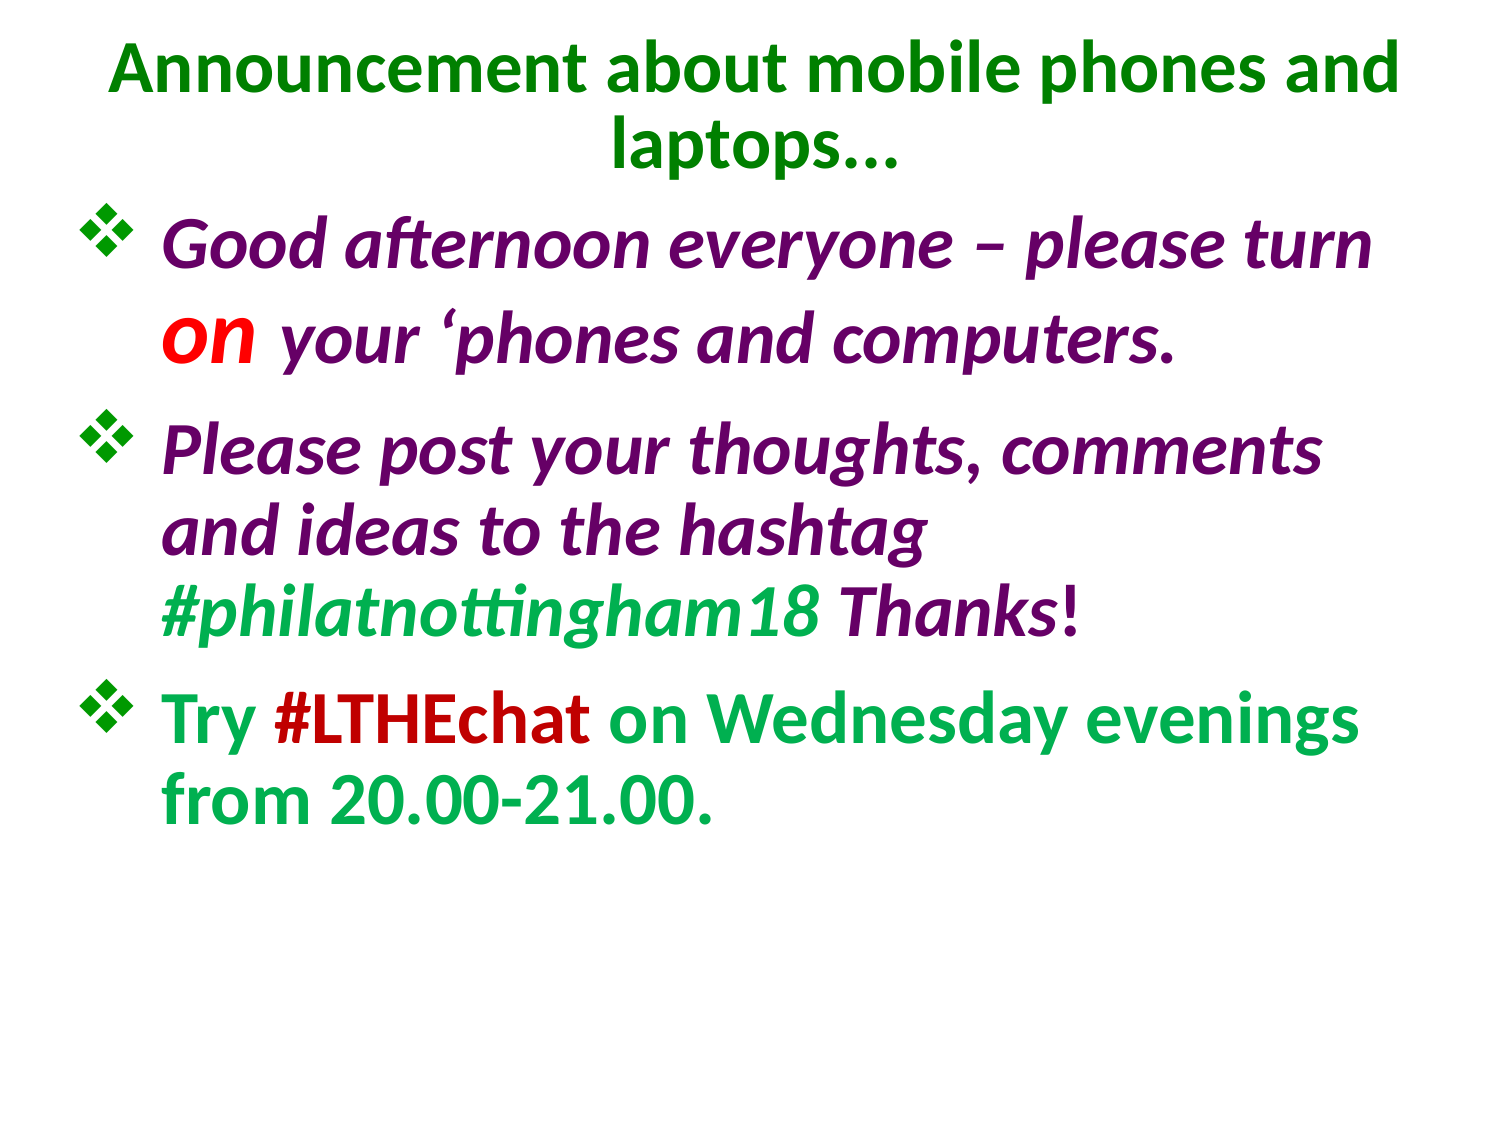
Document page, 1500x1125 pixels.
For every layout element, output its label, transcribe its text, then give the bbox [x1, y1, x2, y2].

list Good afternoon everyone – please turn on your ‘phones and computers. Please post your thoughts, comments and ideas to the hashtag #philatnottingham18 Thanks! Try #LTHEchat on Wednesday evenings from 20.00-21.00. [58, 196, 1471, 1125]
title Announcement about mobile phones and laptops... [40, 30, 1471, 185]
